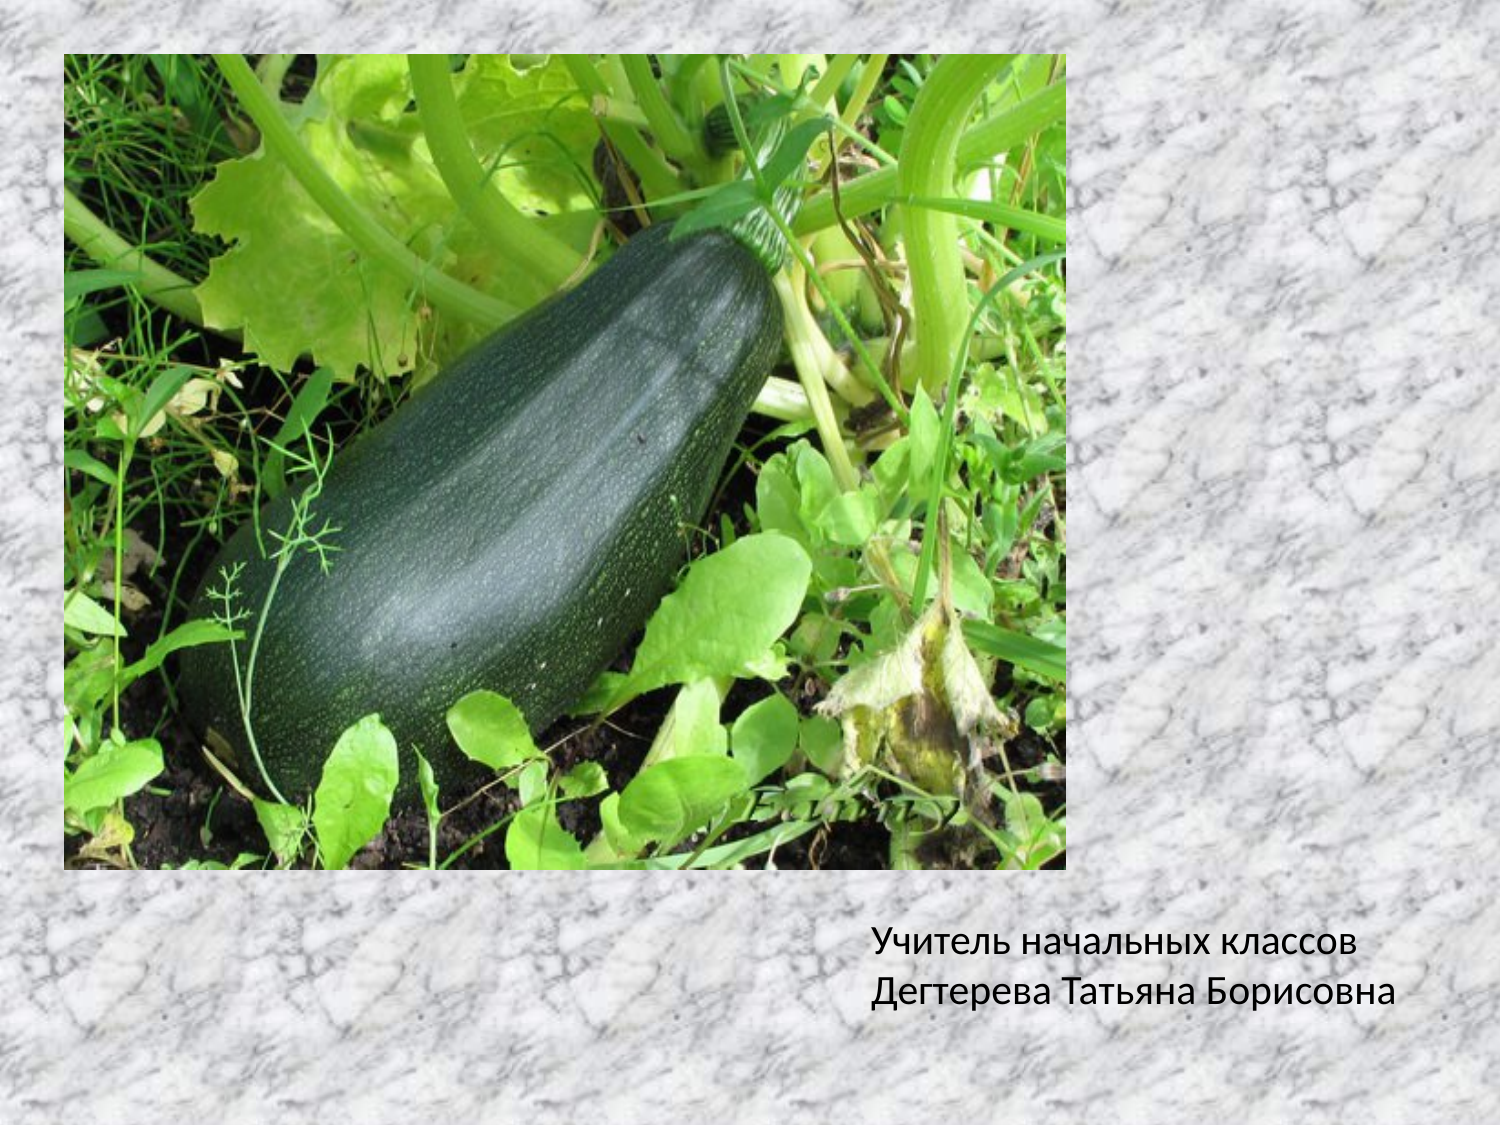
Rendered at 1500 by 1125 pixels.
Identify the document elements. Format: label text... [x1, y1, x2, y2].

text_box Учитель начальных классов Дегтерева Татьяна Борисовна [856, 905, 1424, 1020]
picture [0, 0, 1500, 1125]
